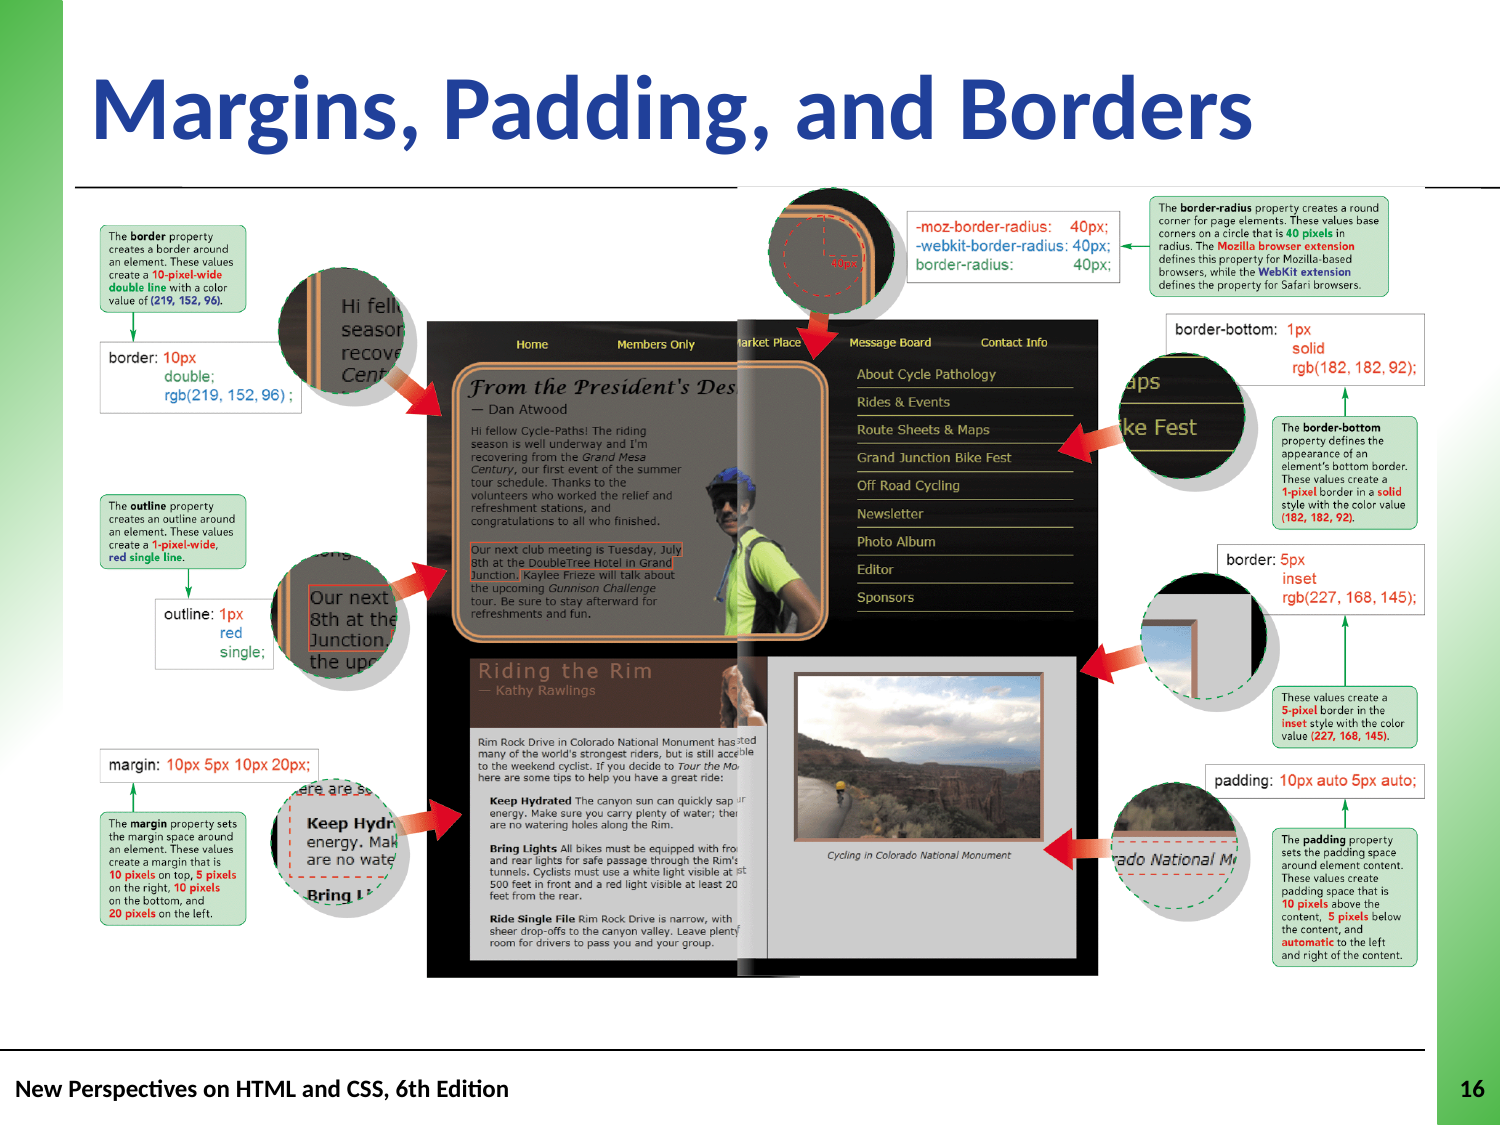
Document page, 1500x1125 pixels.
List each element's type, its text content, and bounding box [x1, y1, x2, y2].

title Margins, Padding, and Borders [74, 24, 1438, 181]
slide_number 16 [1412, 1050, 1500, 1125]
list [737, 187, 1426, 976]
footer New Perspectives on HTML and CSS, 6th Edition [0, 1050, 1350, 1125]
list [99, 224, 733, 979]
